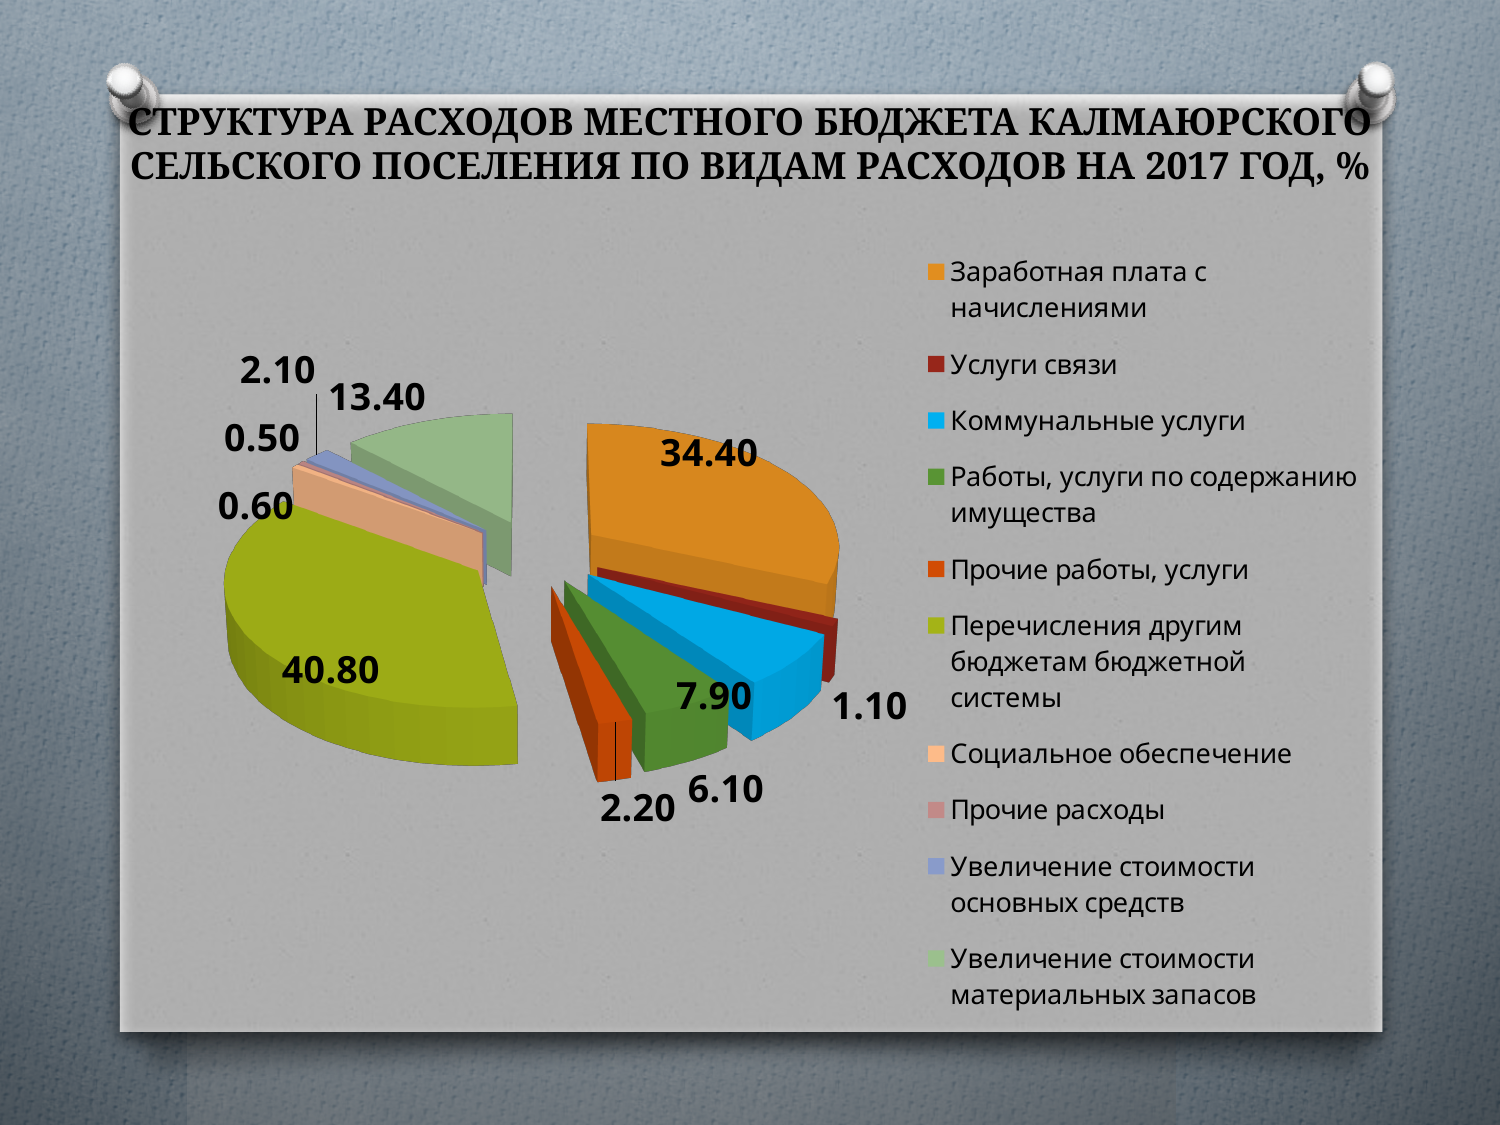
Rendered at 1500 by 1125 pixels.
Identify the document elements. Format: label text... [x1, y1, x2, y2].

picture [1317, 35, 1439, 142]
picture [75, 29, 198, 132]
chart [123, 231, 1377, 1059]
title СТРУКТУРА РАСХОДОВ МЕСТНОГО БЮДЖЕТА КАЛМАЮРСКОГО СЕЛЬСКОГО ПОСЕЛЕНИЯ ПО ВИДАМ РАСХОДОВ НА 2017 ГОД, % [112, 90, 1388, 1035]
